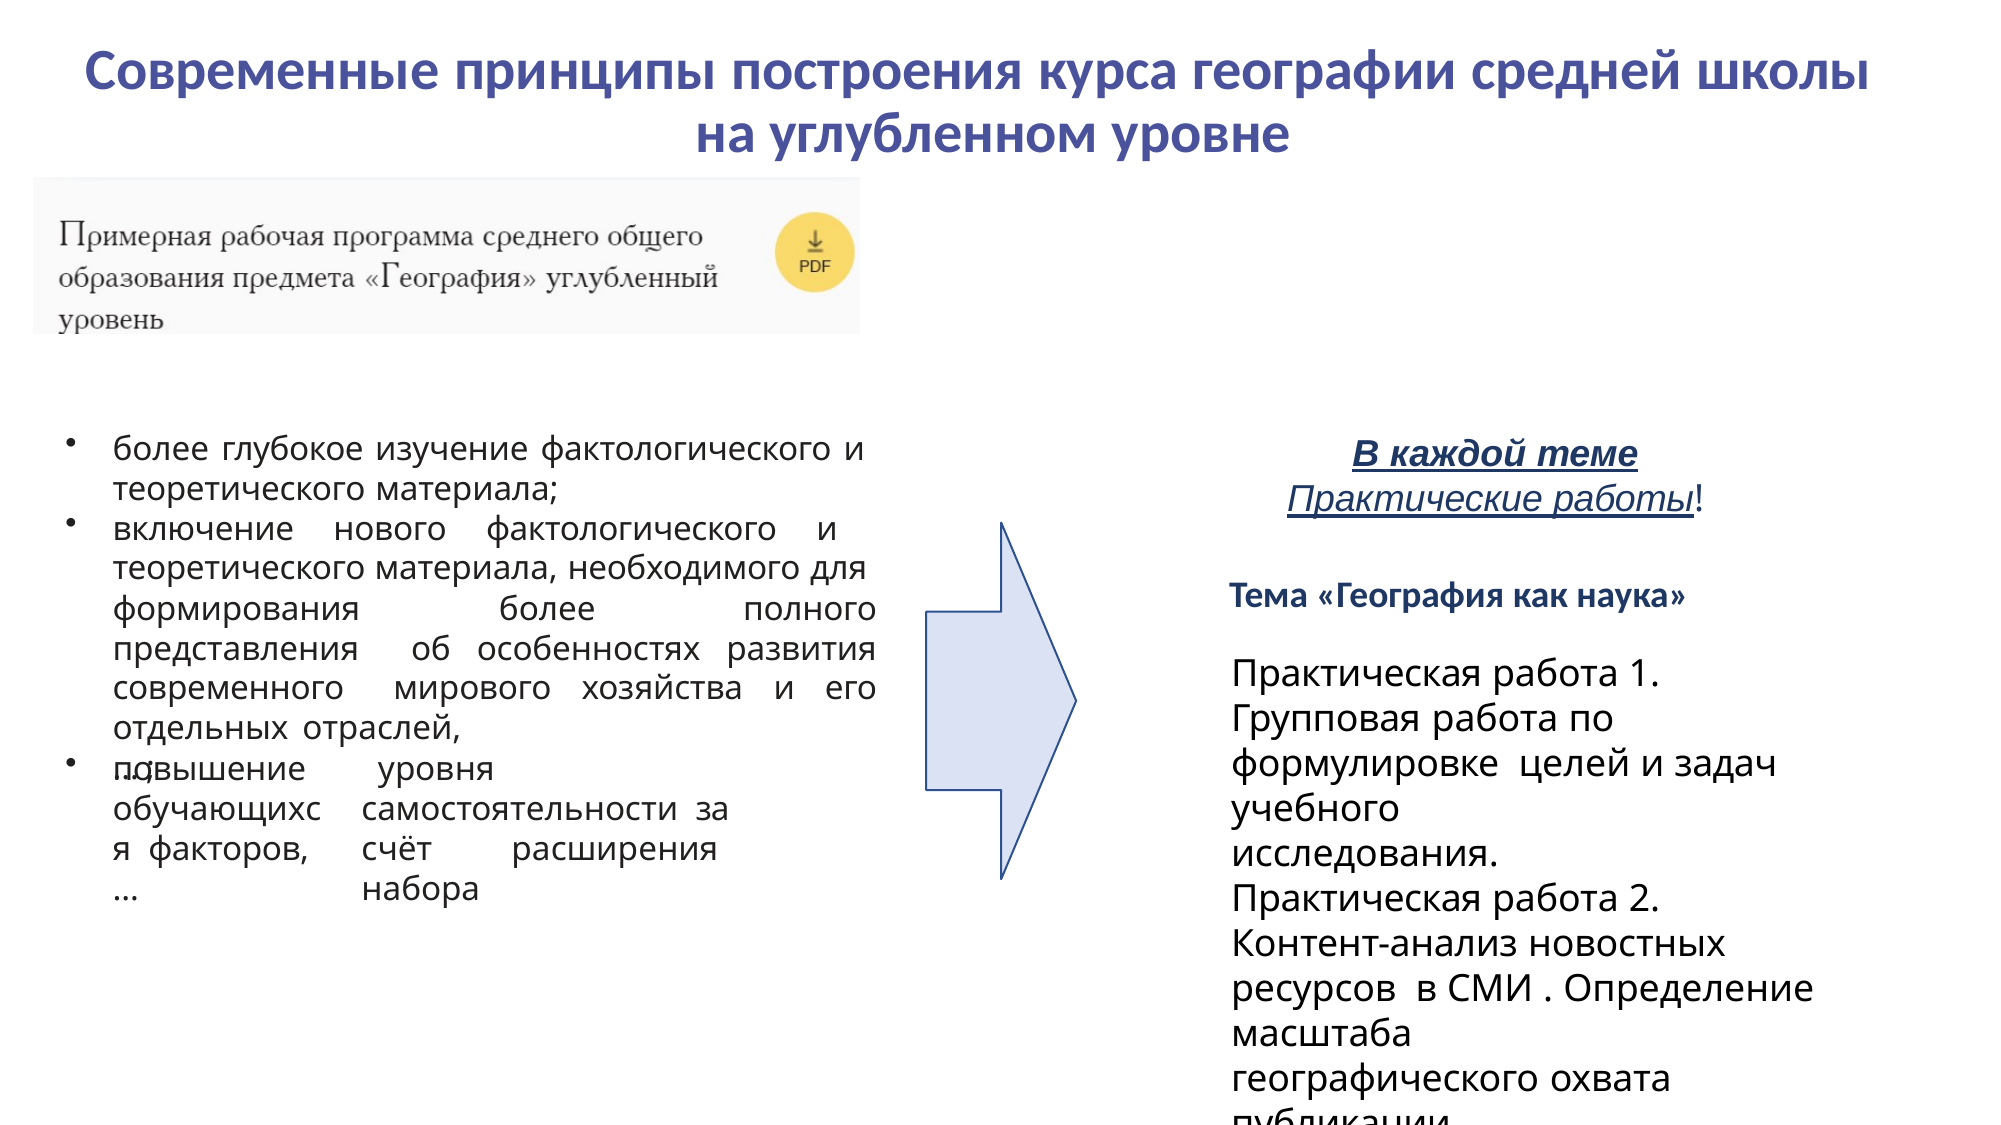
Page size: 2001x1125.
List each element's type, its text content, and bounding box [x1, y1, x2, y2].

title Современные принципы построения курса географии средней школы на углубленном уровне [83, 28, 1885, 227]
text_box более глубокое изучение фактологического и теоретического материала; включение нового фактологического и теоретического материала, необходимого для формирования более полного представления об особенностях развития современного мирового хозяйства и его отдельных отраслей, …; [63, 425, 878, 787]
list В каждой теме Практические работы! Тема «География как наука» Практическая работа 1. Групповая работа по формулировке целей и задач учебного исследования. Практическая работа 2. Контент-анализ новостных ресурсов в СМИ . Определение масштаба географического охвата публикации [1227, 426, 1873, 1125]
text_box уровня самостоятельности за счёт расширения набора [359, 745, 878, 907]
text_box повышение обучающихся факторов, … [63, 745, 327, 907]
picture [32, 177, 860, 334]
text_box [925, 521, 1078, 881]
